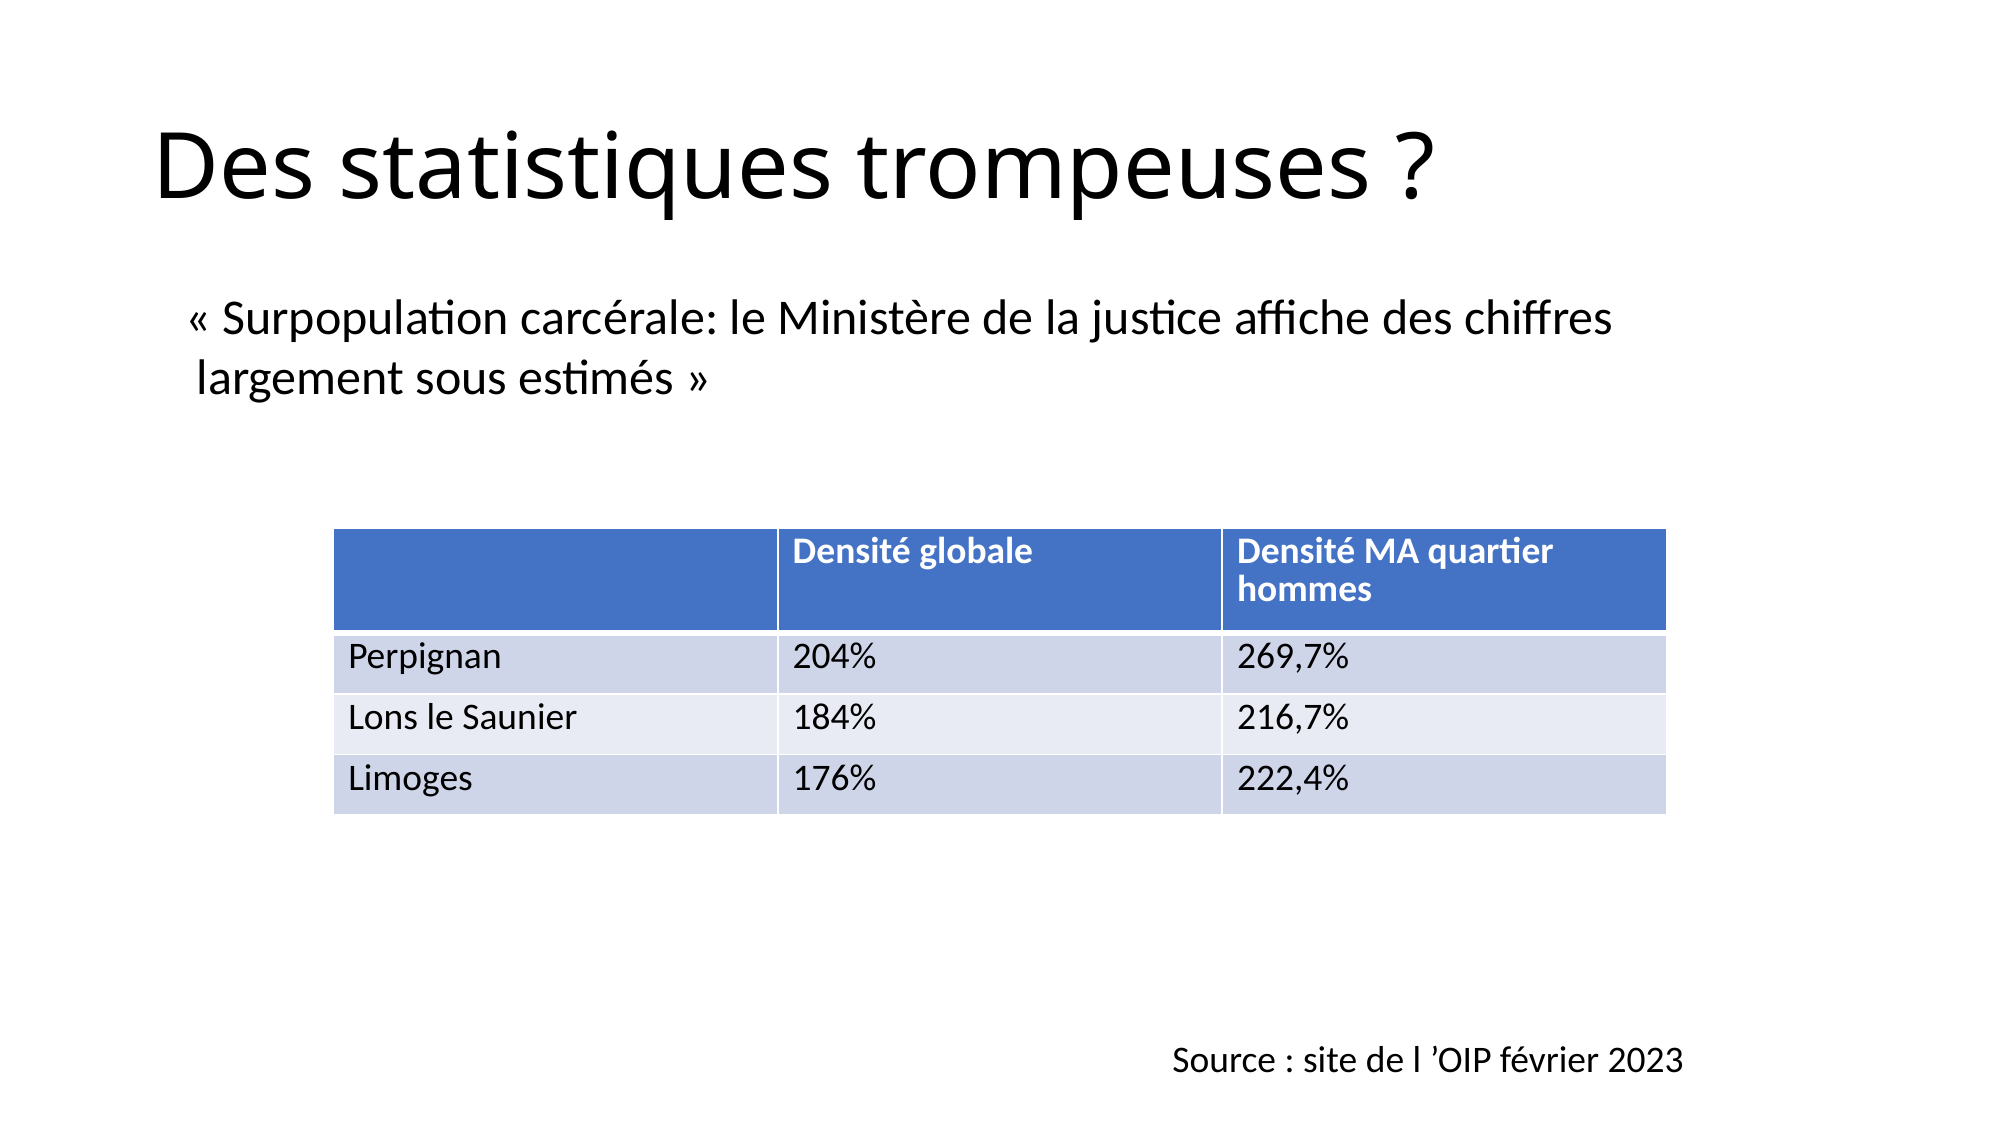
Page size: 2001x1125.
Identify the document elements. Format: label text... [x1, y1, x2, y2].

table_cell 269,7% [1223, 636, 1666, 693]
title Des statistiques trompeuses ? [137, 59, 1863, 278]
table_header Densité MA quartier hommes [1223, 529, 1666, 630]
text_box « Surpopulation carcérale: le Ministère de la justice affiche des chiffres largement sous estimés » [170, 277, 1630, 412]
table_cell 176% [779, 755, 1221, 814]
table_cell 216,7% [1223, 695, 1666, 754]
table_cell Limoges [334, 755, 777, 814]
table_header Densité globale [779, 529, 1221, 630]
text_box Source : site de l ’OIP février 2023 [1157, 1027, 1708, 1088]
table_cell Perpignan [334, 636, 777, 693]
table_cell Lons le Saunier [334, 695, 777, 754]
table_cell 204% [779, 636, 1221, 693]
table_cell 184% [779, 695, 1221, 754]
table_header [334, 529, 777, 630]
table_cell 222,4% [1223, 755, 1666, 814]
